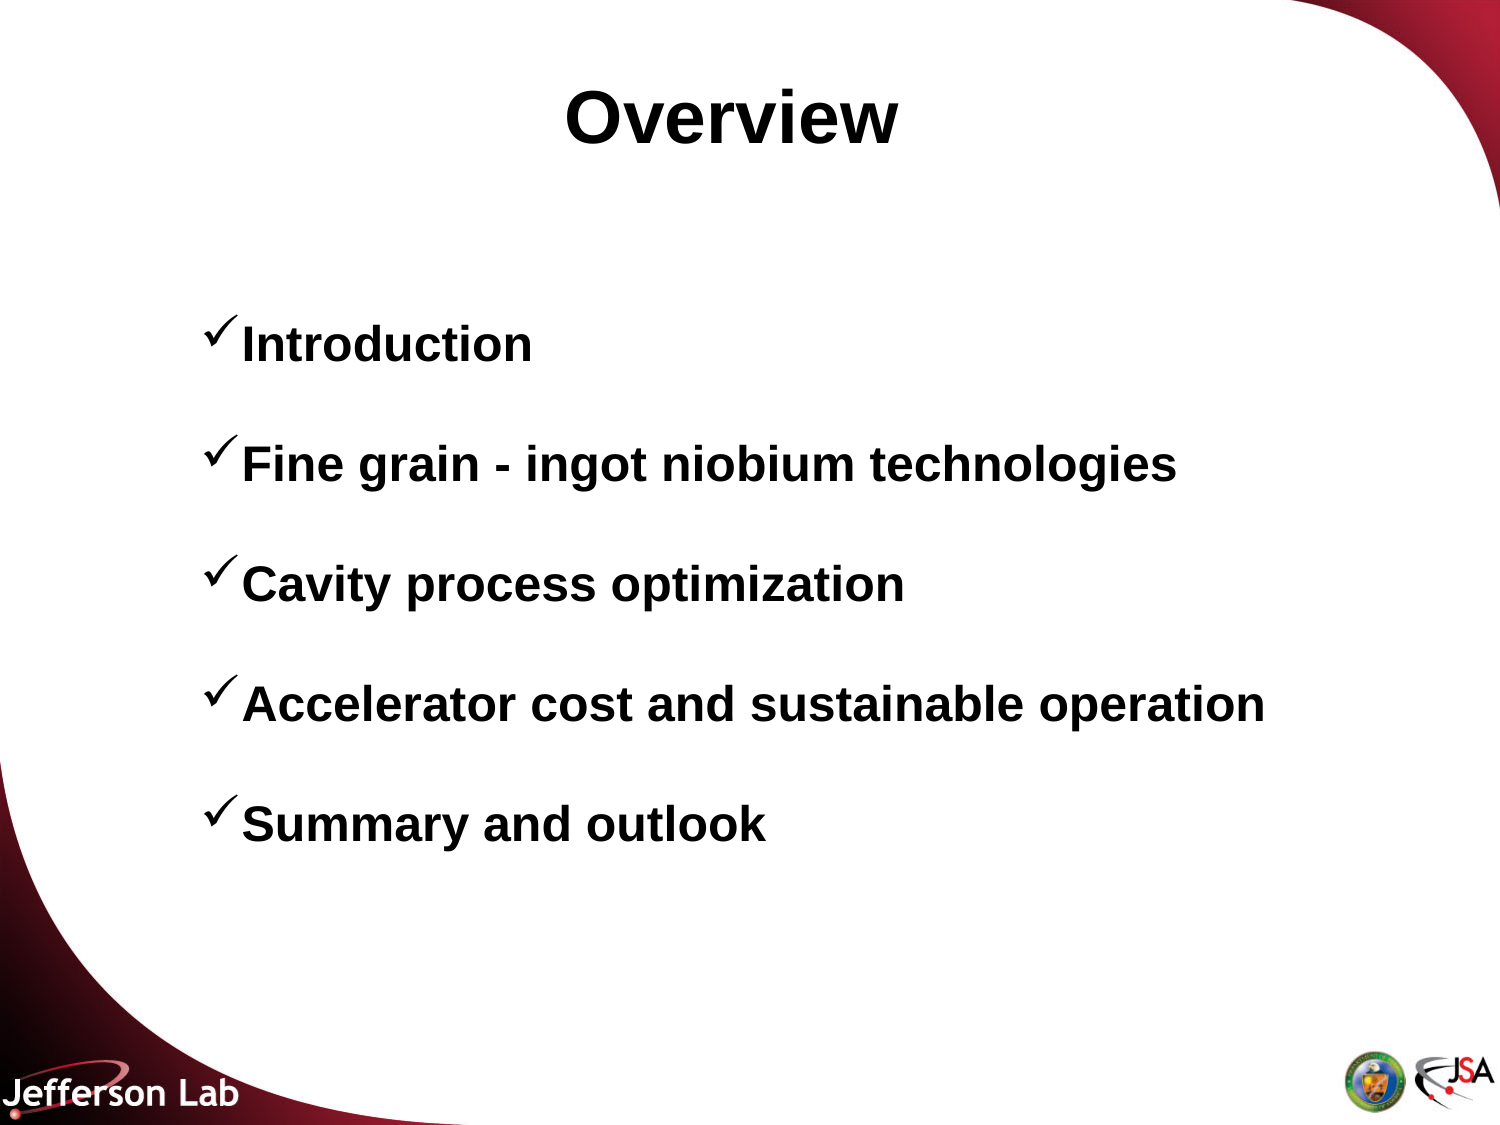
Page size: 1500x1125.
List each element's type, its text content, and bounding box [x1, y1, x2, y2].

text_box Introduction Fine grain - ingot niobium technologies Cavity process optimization Accelerator cost and sustainable operation Summary and outlook [185, 244, 1333, 860]
text_box Overview [547, 60, 916, 166]
picture [0, 0, 1500, 1125]
